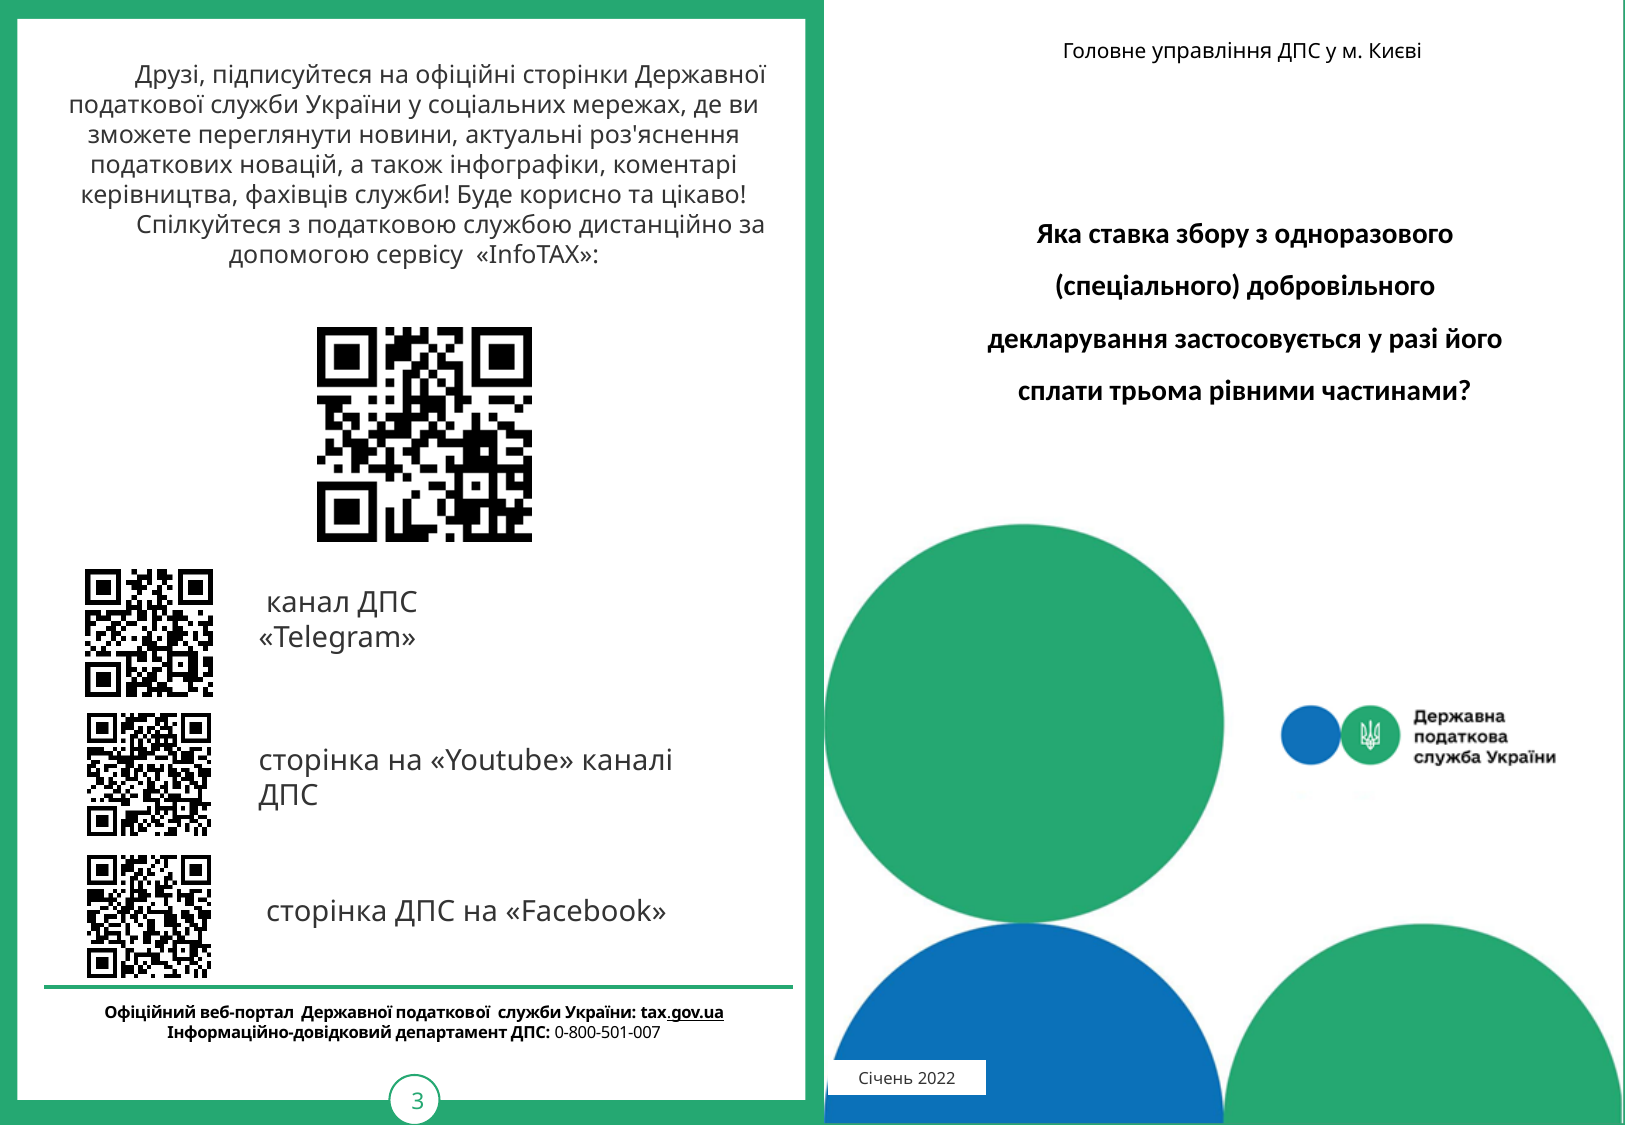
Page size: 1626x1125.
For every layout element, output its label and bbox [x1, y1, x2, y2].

text_box [17, 18, 809, 1125]
picture [824, 0, 1625, 1125]
